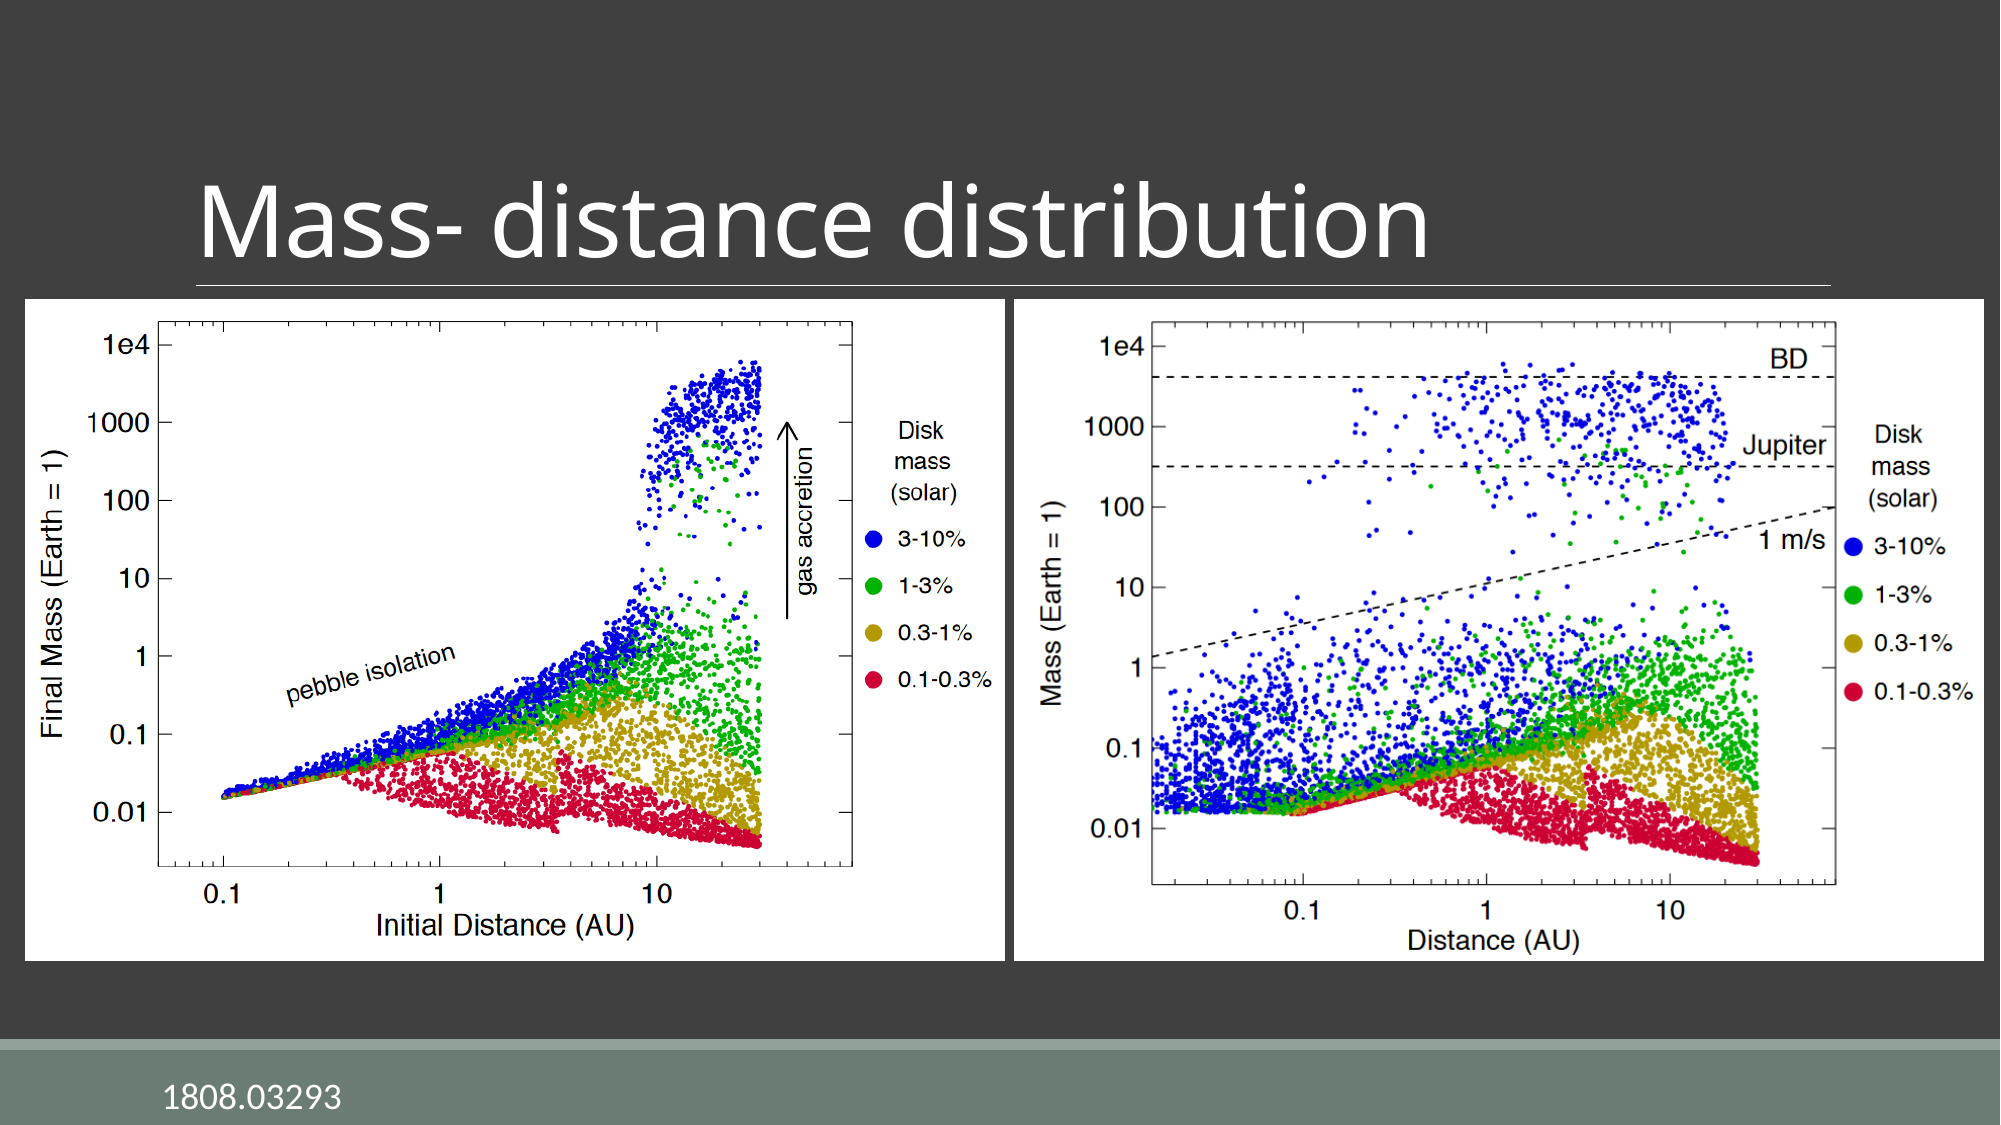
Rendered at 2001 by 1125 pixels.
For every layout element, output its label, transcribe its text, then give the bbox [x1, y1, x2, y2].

picture [1013, 299, 1985, 961]
picture [25, 299, 1006, 961]
text_box 1808.03293 [146, 1064, 357, 1125]
title Mass- distance distribution [180, 47, 1830, 285]
